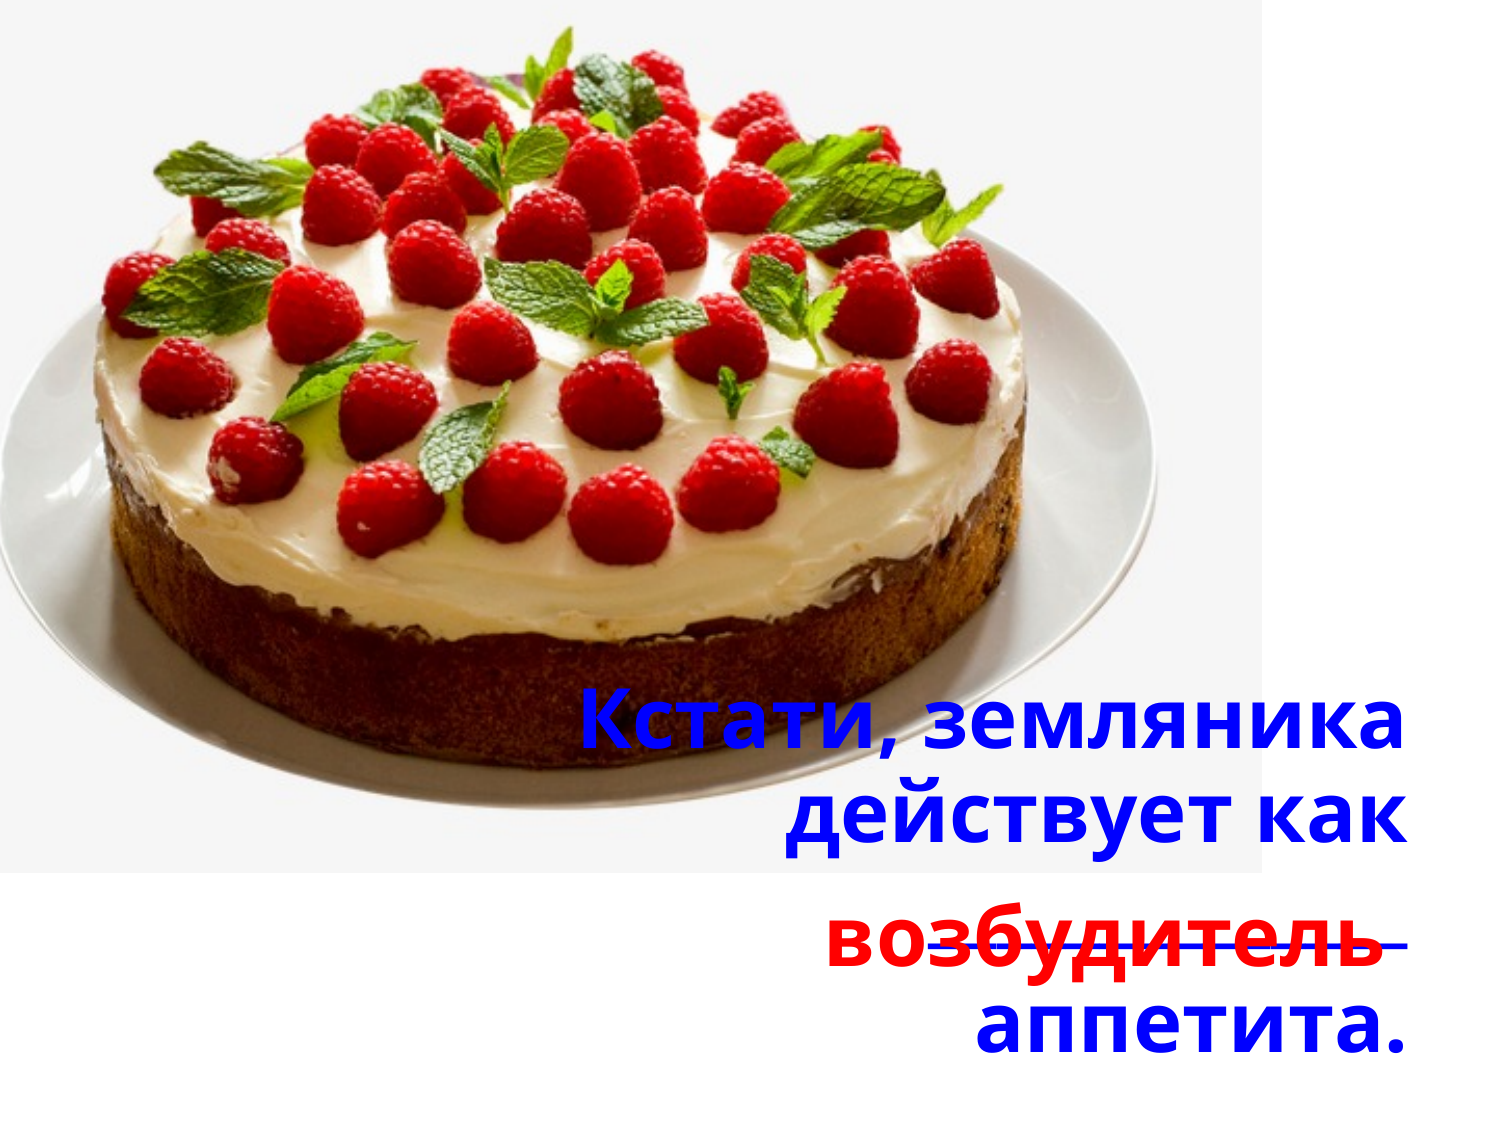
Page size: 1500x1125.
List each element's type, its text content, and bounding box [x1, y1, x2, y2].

text_box возбудитель [808, 875, 1477, 991]
text_box Кстати, земляника действует как ______________ аппетита. [539, 881, 1424, 1033]
picture [0, 0, 1262, 873]
text_box Кстати, земляника действует как ______________ аппетита. [1265, 824, 1424, 875]
